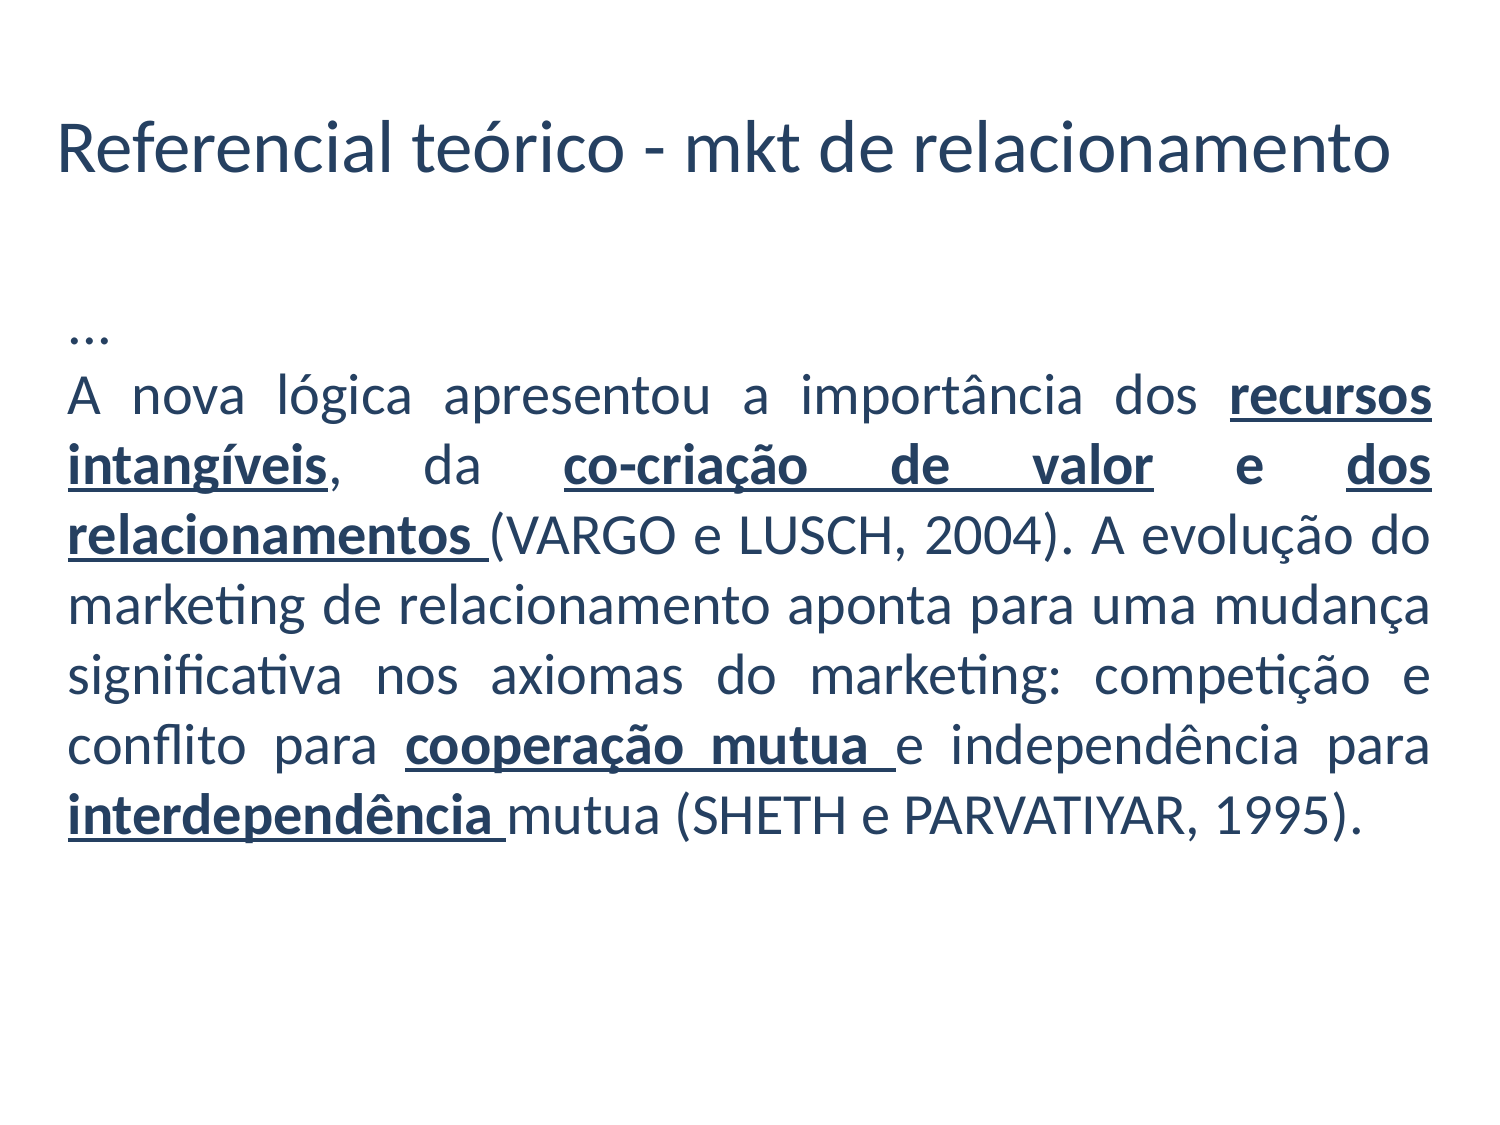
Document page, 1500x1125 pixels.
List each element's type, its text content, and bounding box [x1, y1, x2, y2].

text_box Referencial teórico - mkt de relacionamento [41, 89, 1424, 195]
text_box ... A nova lógica apresentou a importância dos recursos intangíveis, da co-criação de valor e dos relacionamentos (VARGO e LUSCH, 2004). A evolução do marketing de relacionamento aponta para uma mudança significativa nos axiomas do marketing: competição e conflito para cooperação mutua e independência para interdependência mutua (SHETH e PARVATIYAR, 1995). [53, 278, 1447, 854]
